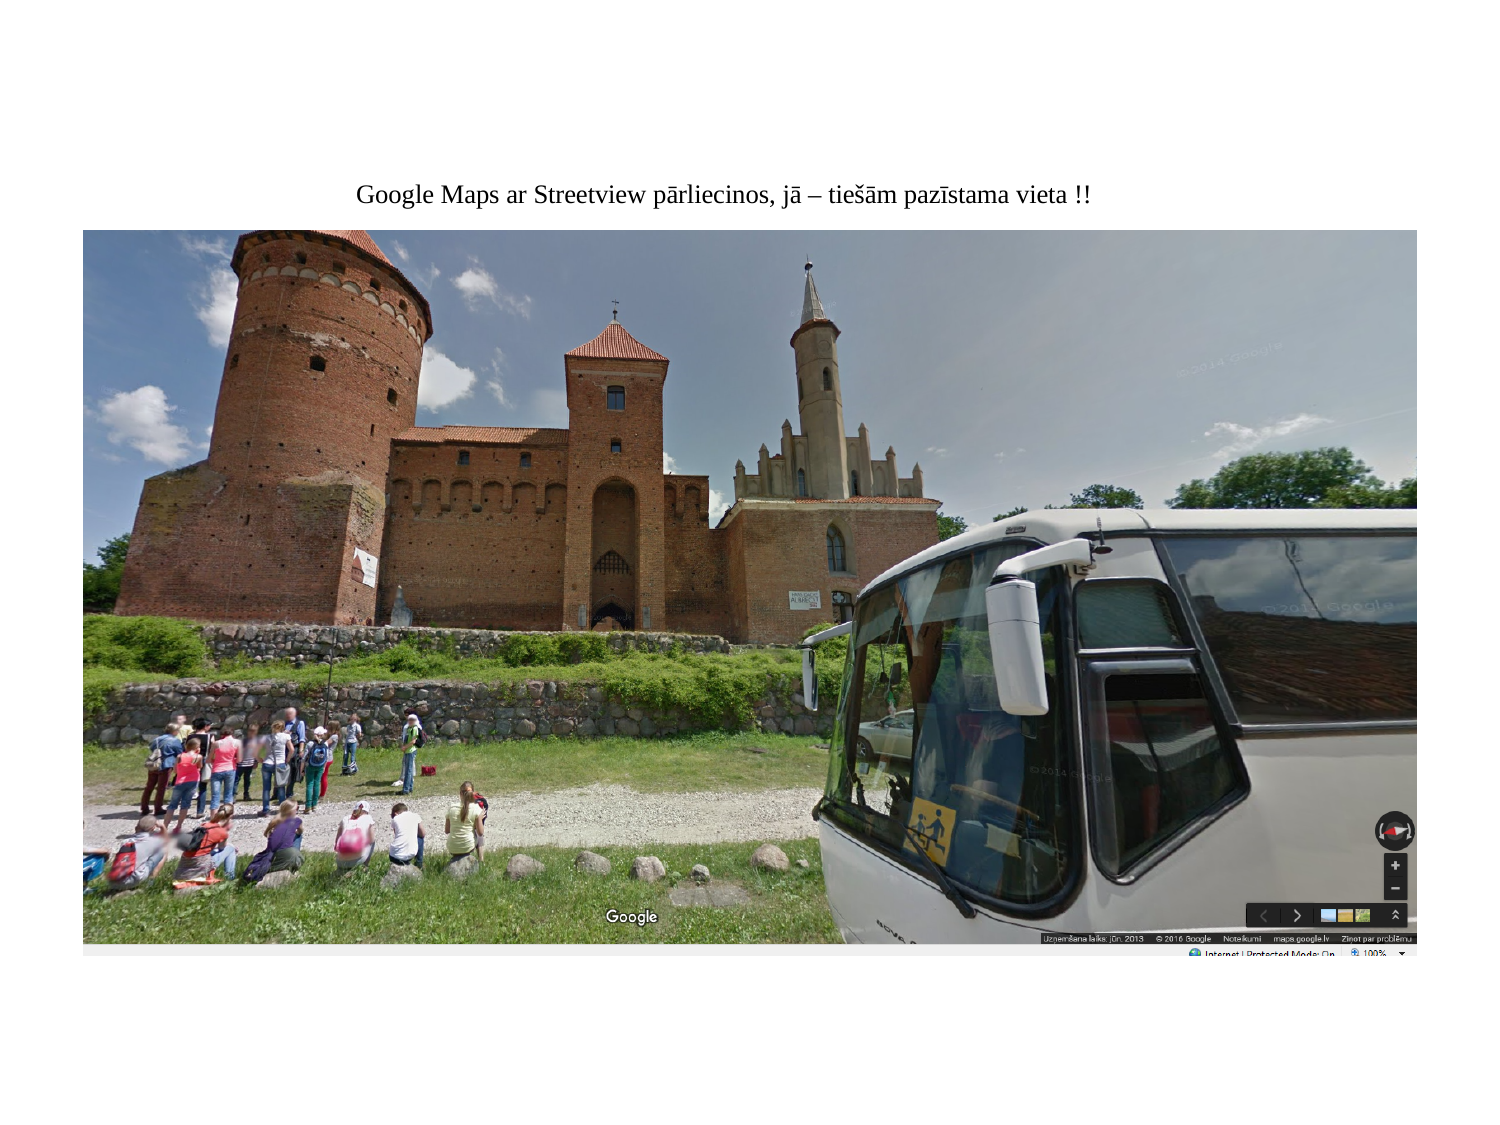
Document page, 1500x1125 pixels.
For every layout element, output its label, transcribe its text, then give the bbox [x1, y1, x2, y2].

picture [83, 230, 1418, 957]
text_box Google Maps ar Streetview pārliecinos, jā – tiešām pazīstama vieta !! [341, 169, 1107, 216]
